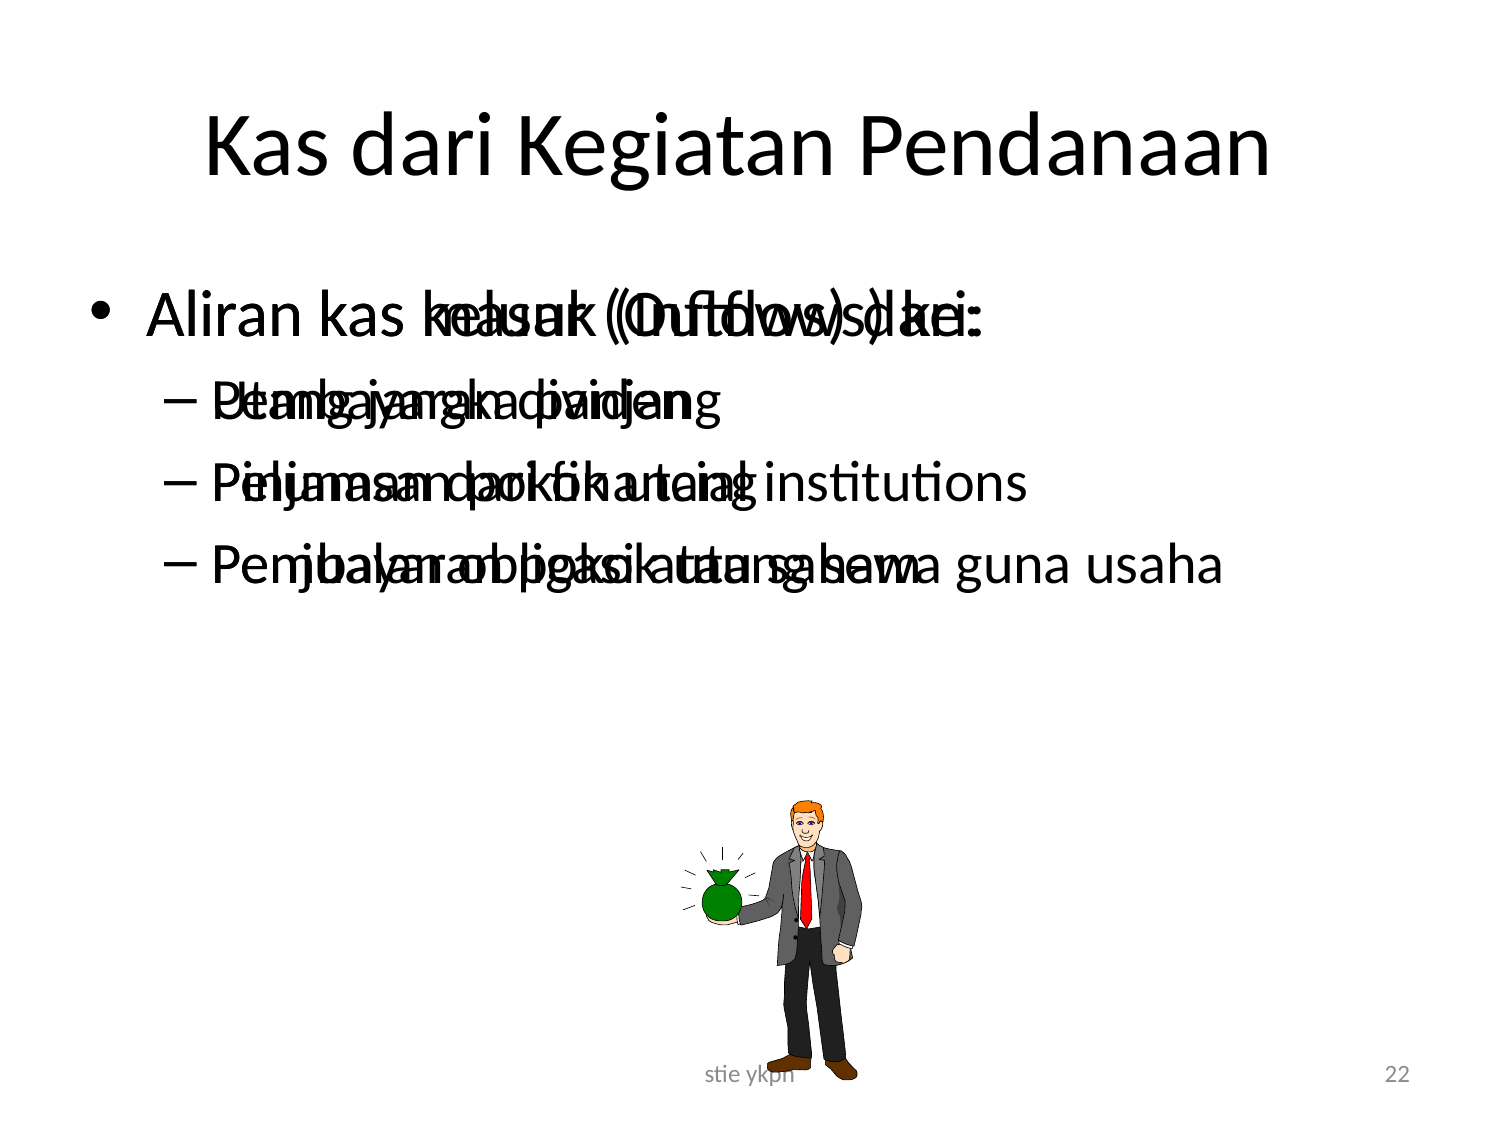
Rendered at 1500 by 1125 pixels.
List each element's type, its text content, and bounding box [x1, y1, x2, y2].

list Aliran kas keluar (Outflows) ke: Pembayaran dividen Pelunasan pokok utang Pembayaran pokok utang sewa guna usaha [75, 262, 1425, 1005]
footer stie ykpn [512, 1042, 988, 1103]
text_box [680, 799, 864, 1082]
title Kas dari Kegiatan Pendanaan [75, 45, 1425, 233]
slide_number 22 [1074, 1042, 1425, 1103]
